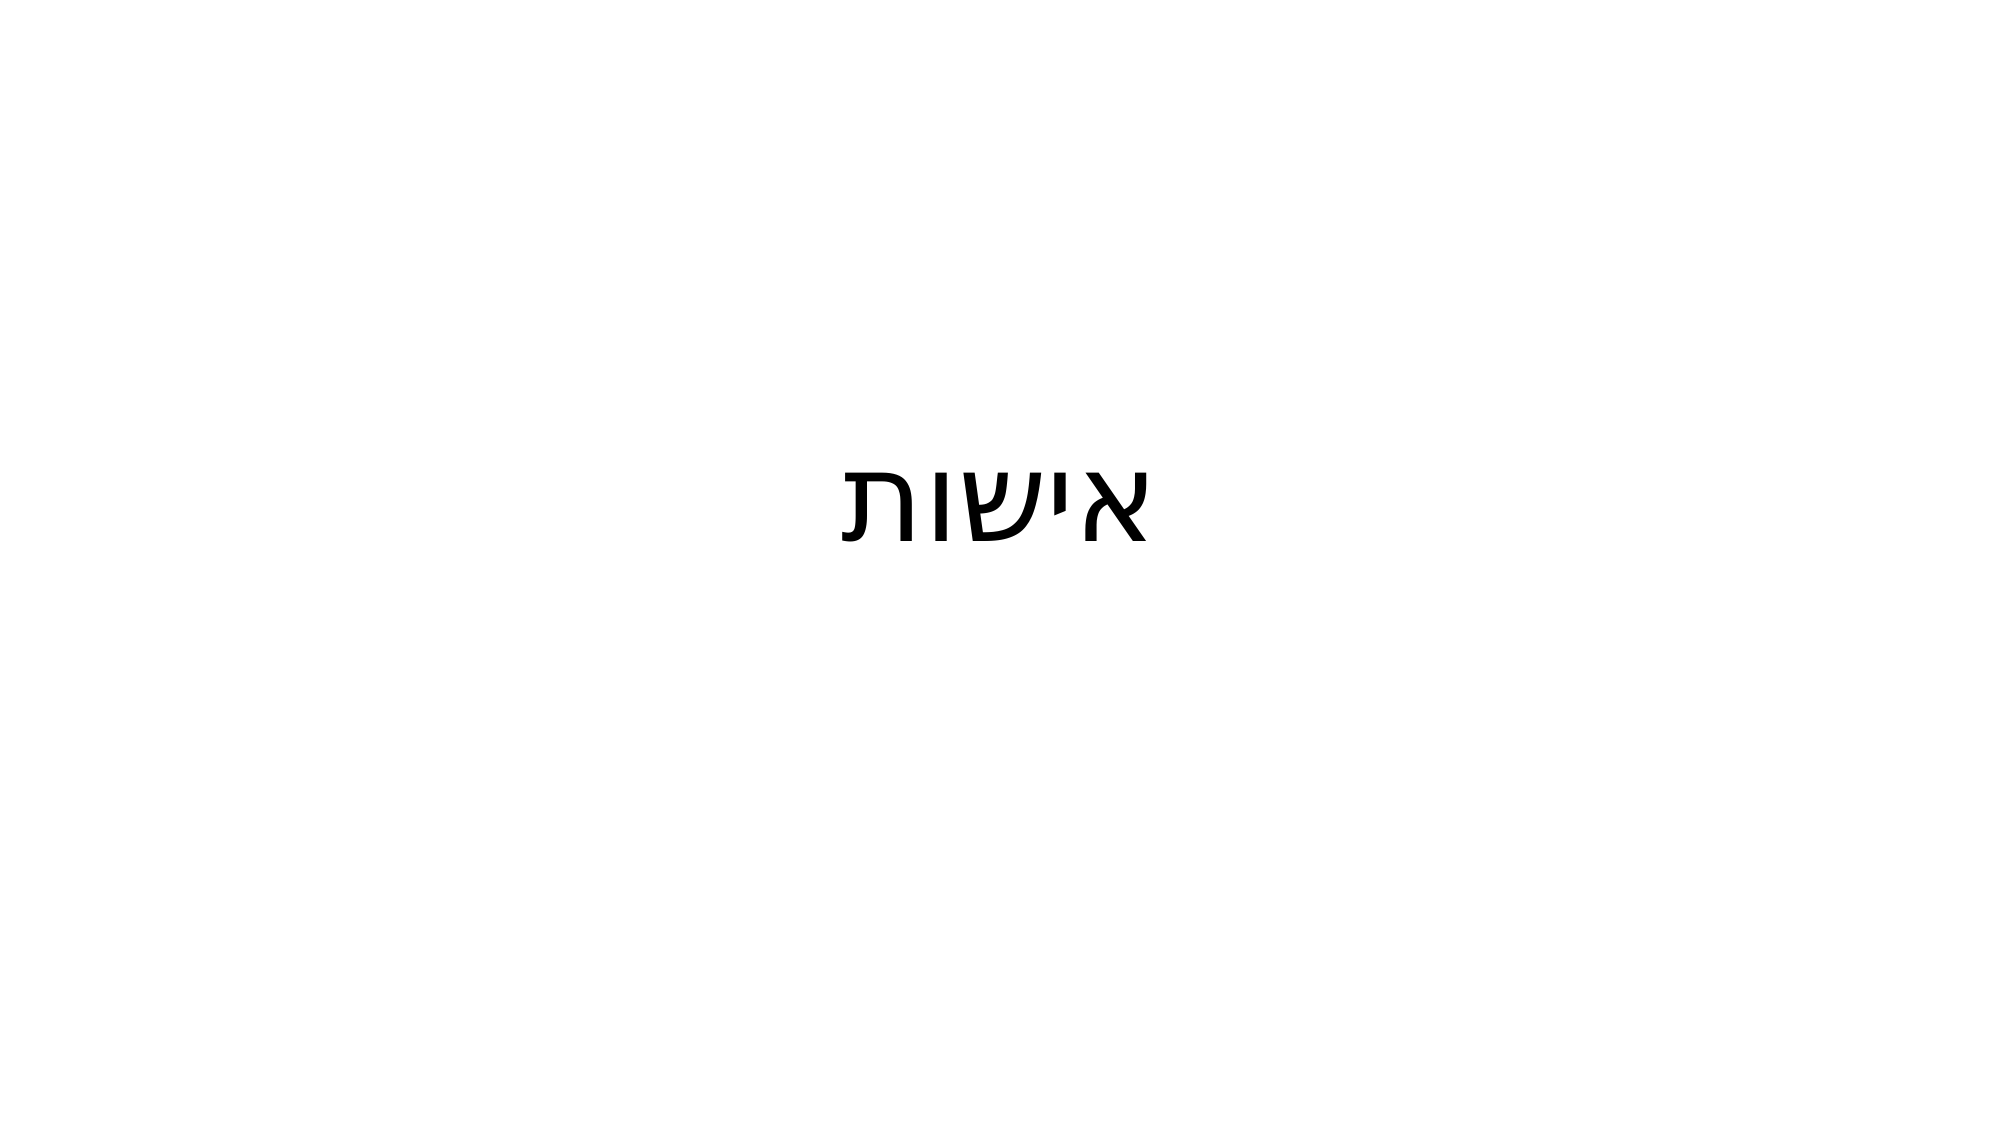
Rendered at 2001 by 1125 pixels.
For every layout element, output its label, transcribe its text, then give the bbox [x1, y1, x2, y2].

title אישות [249, 184, 1750, 576]
